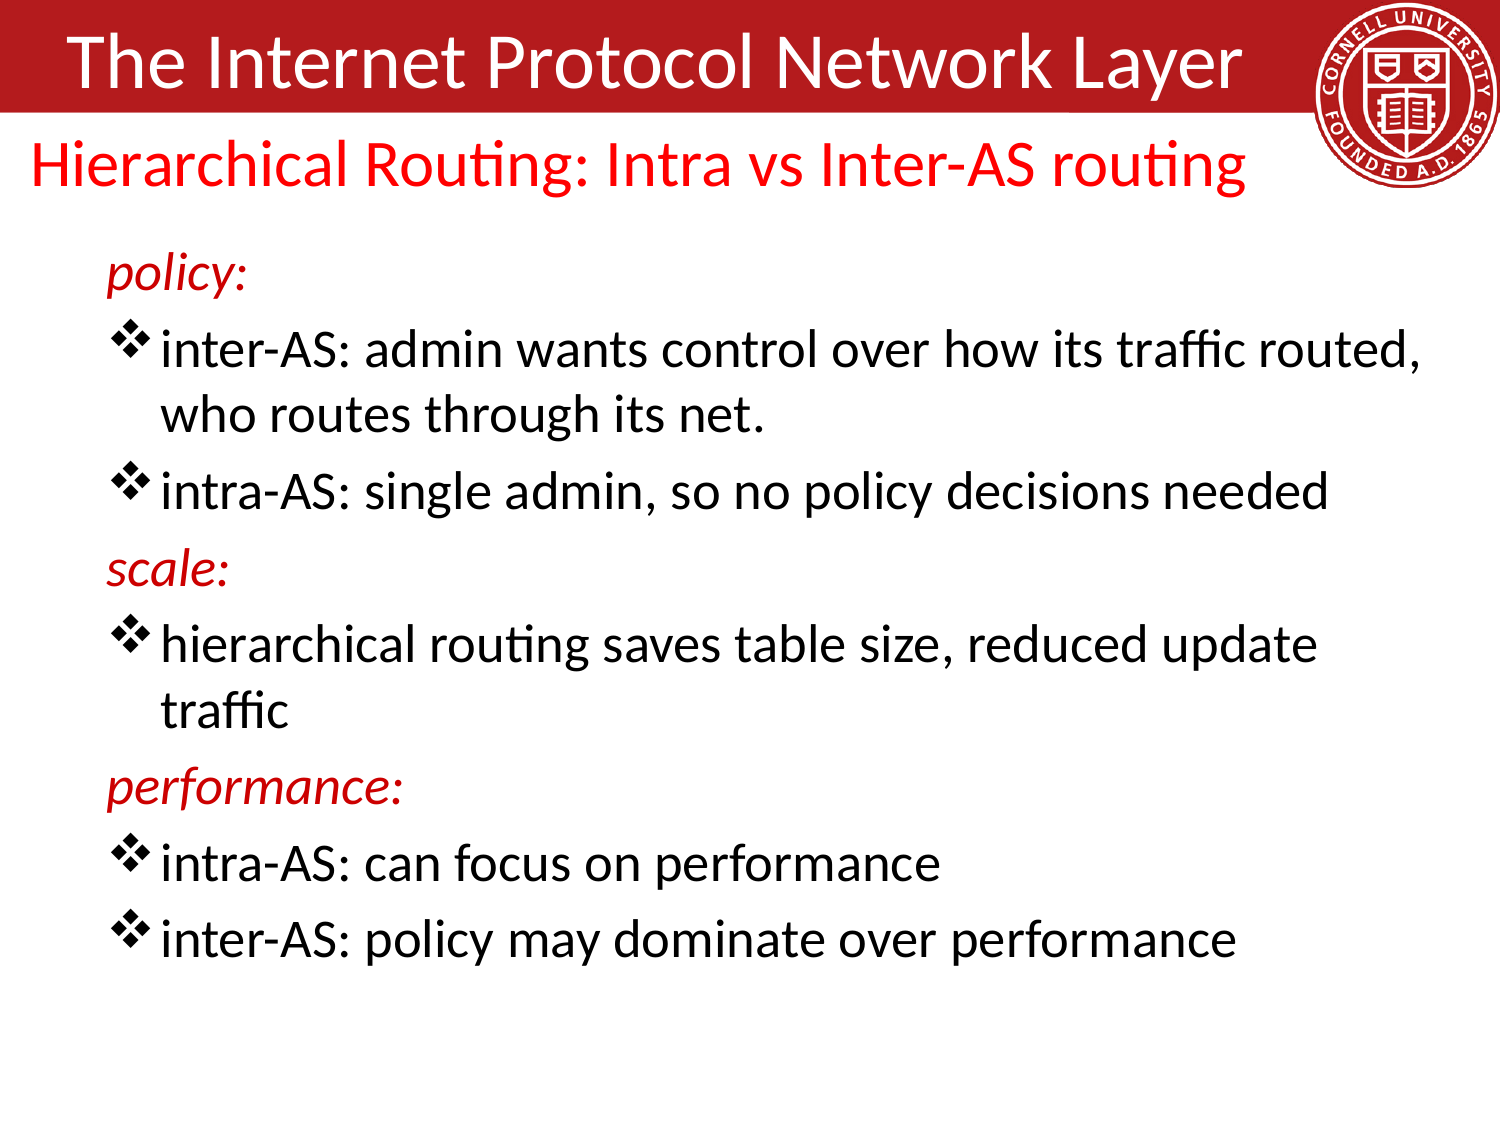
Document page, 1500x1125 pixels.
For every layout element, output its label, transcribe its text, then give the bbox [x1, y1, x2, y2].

picture [1312, 0, 1500, 188]
title The Internet Protocol Network Layer [0, 0, 1313, 113]
text_box Hierarchical Routing: Intra vs Inter-AS routing [15, 112, 1263, 208]
list policy: inter-AS: admin wants control over how its traffic routed, who routes through its net. intra-AS: single admin, so no policy decisions needed scale: hierarchical routing saves table size, reduced update traffic performance: intra-AS: can focus on performance inter-AS: policy may dominate over performance [91, 228, 1442, 979]
